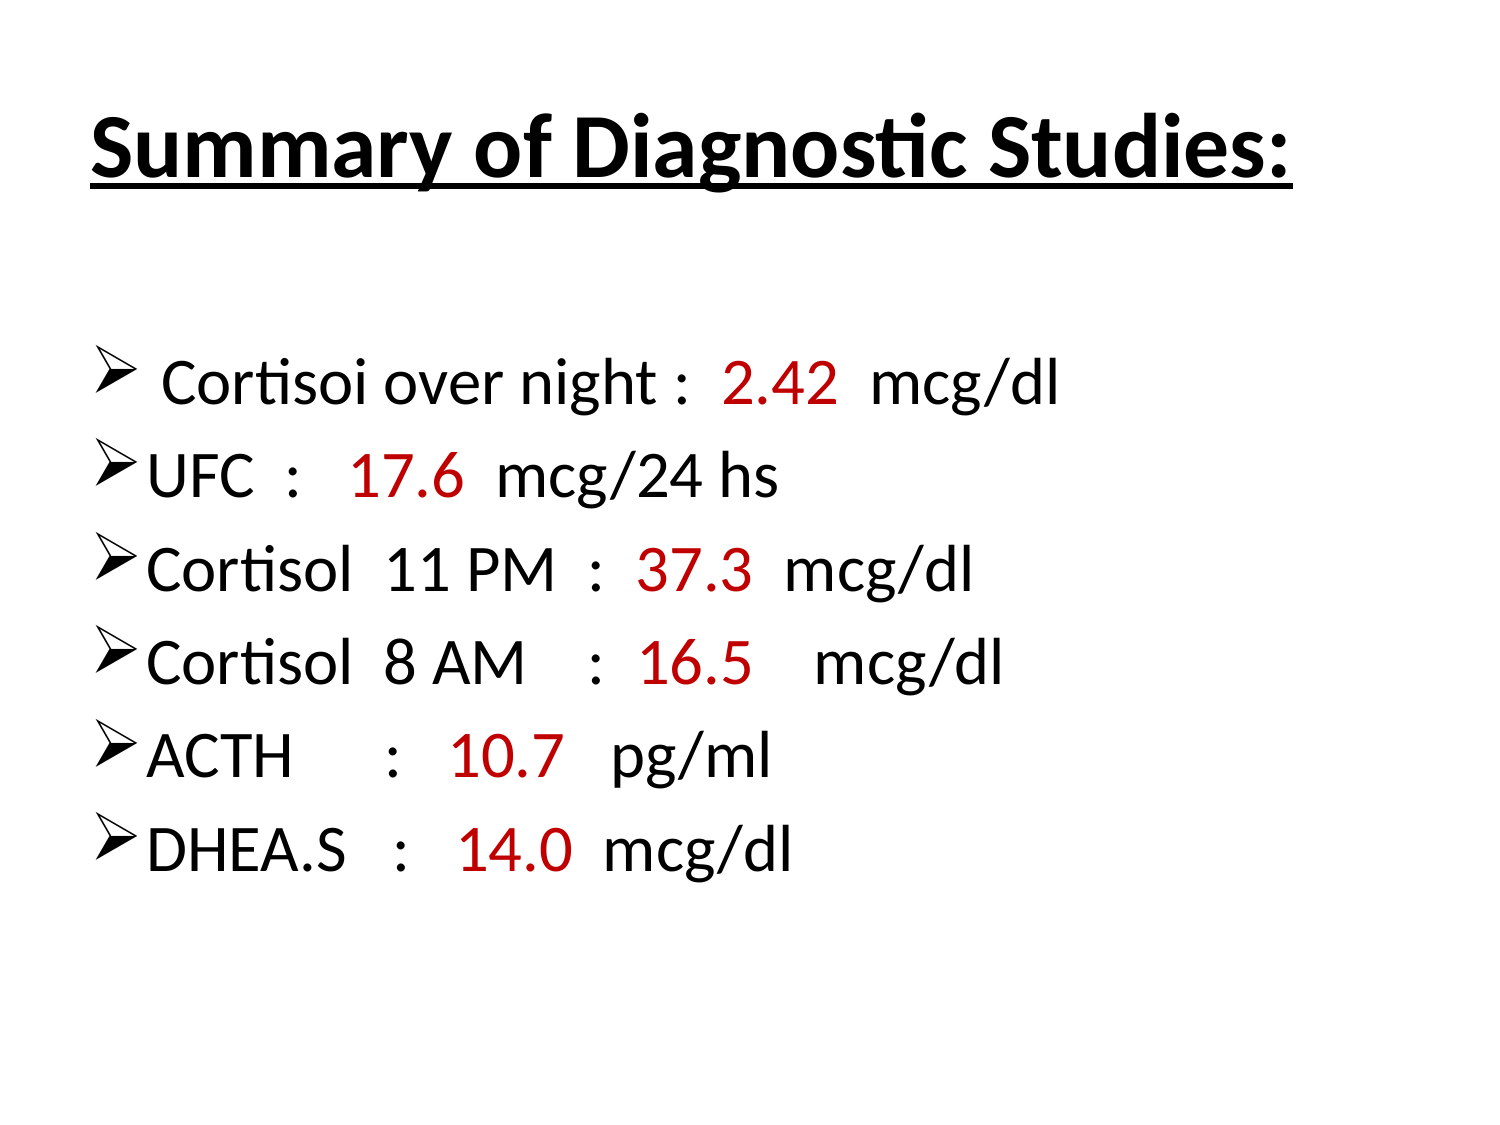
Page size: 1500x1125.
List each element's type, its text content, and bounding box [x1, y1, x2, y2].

list Summary of Diagnostic Studies: Cortisoi over night : 2.42 mcg/dl UFC : 17.6 mcg/24 hs Cortisol 11 PM : 37.3 mcg/dl Cortisol 8 AM : 16.5 mcg/dl ACTH : 10.7 pg/ml DHEA.S : 14.0 mcg/dl [75, 78, 1425, 1005]
